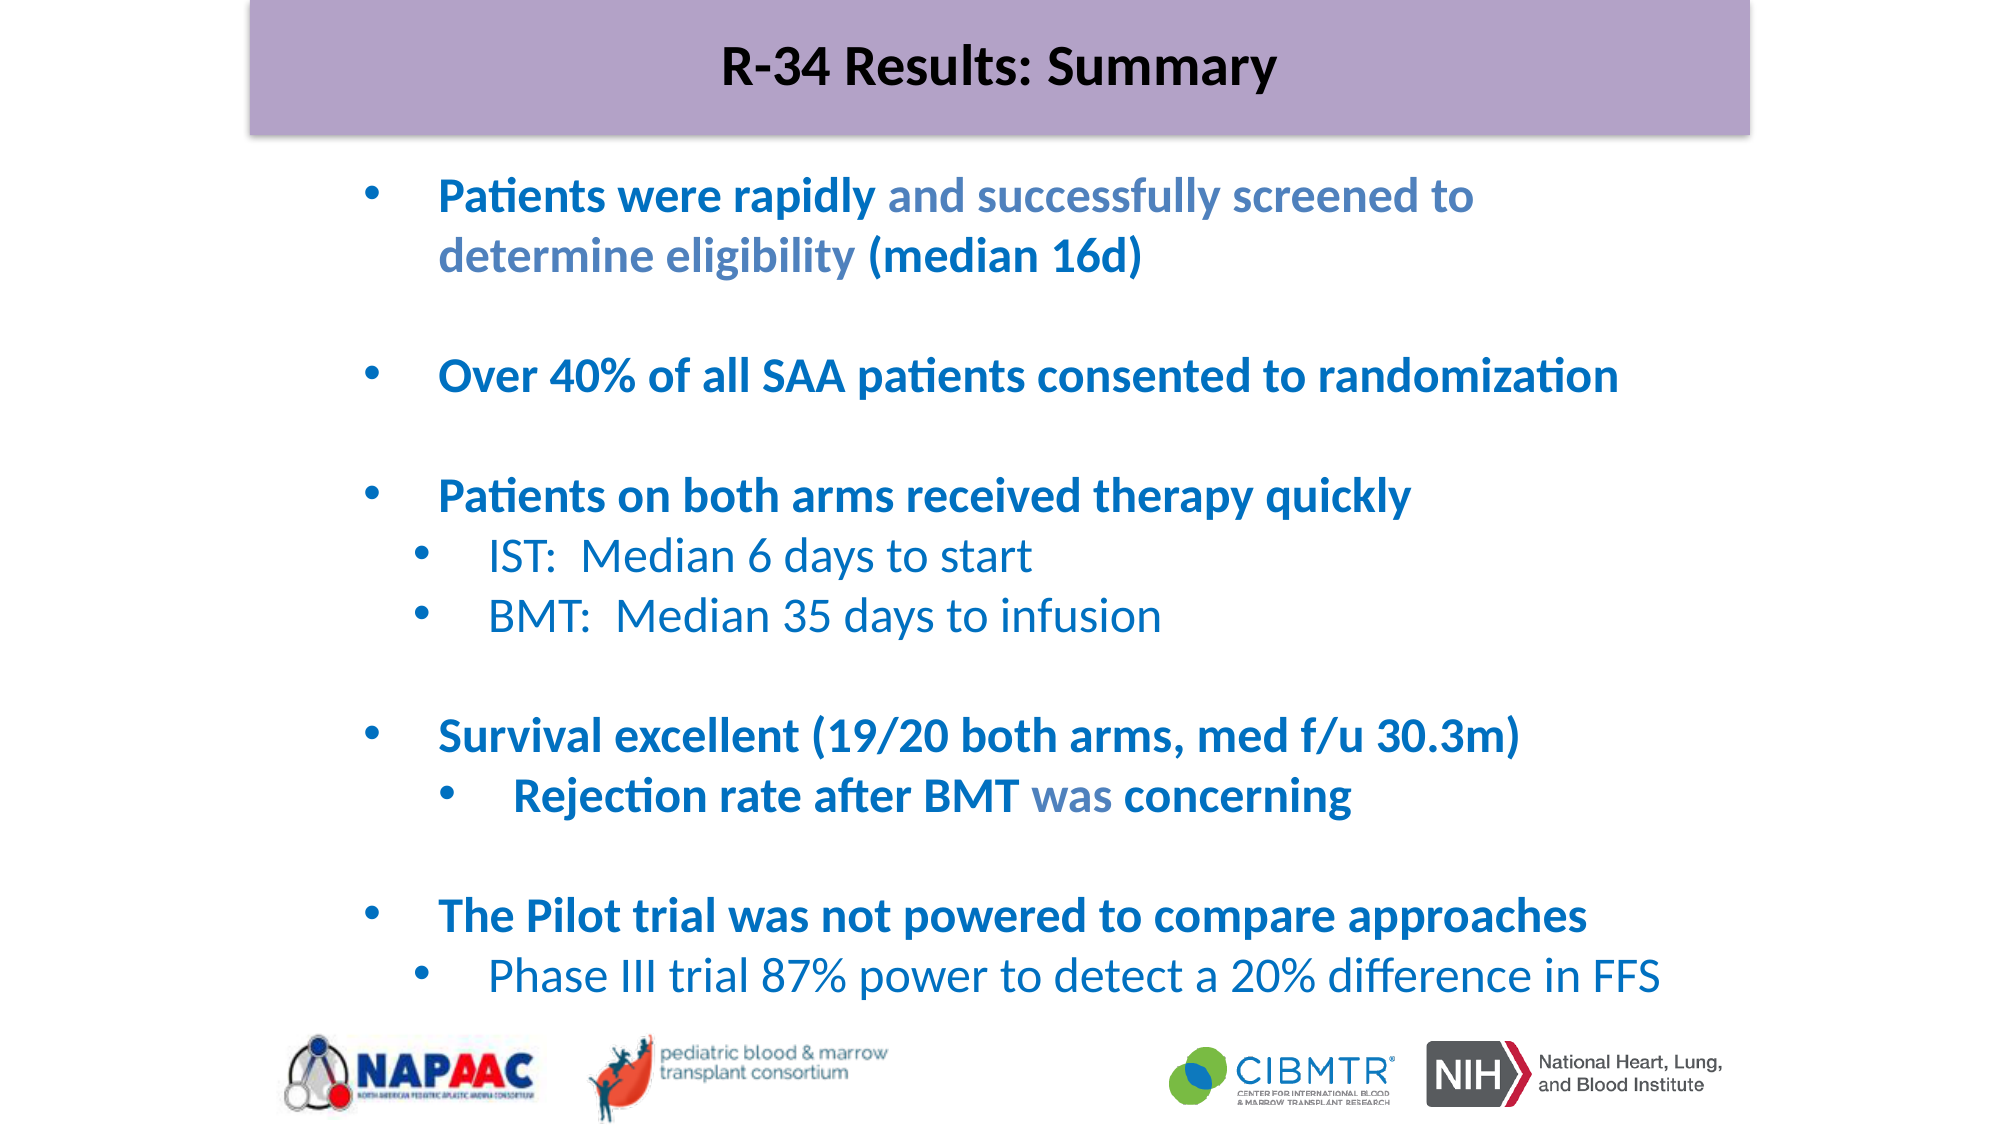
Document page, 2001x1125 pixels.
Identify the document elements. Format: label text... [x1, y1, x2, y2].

picture [1424, 1041, 1728, 1108]
text_box [249, 0, 1751, 136]
picture [585, 1032, 889, 1125]
picture [1169, 1047, 1395, 1106]
text_box Patients were rapidly and successfully screened to determine eligibility (median 16d) Over 40% of all SAA patients consented to randomization Patients on both arms received therapy quickly IST: Median 6 days to start BMT: Median 35 days to infusion Survival excellent (19/20 both arms, med f/u 30.3m) Rejection rate after BMT was concerning The Pilot trial was not powered to compare approaches Phase III trial 87% power to detect a 20% difference in FFS [298, 154, 1702, 1010]
picture [272, 1031, 547, 1121]
text_box R-34 Results: Summary [706, 19, 1294, 105]
